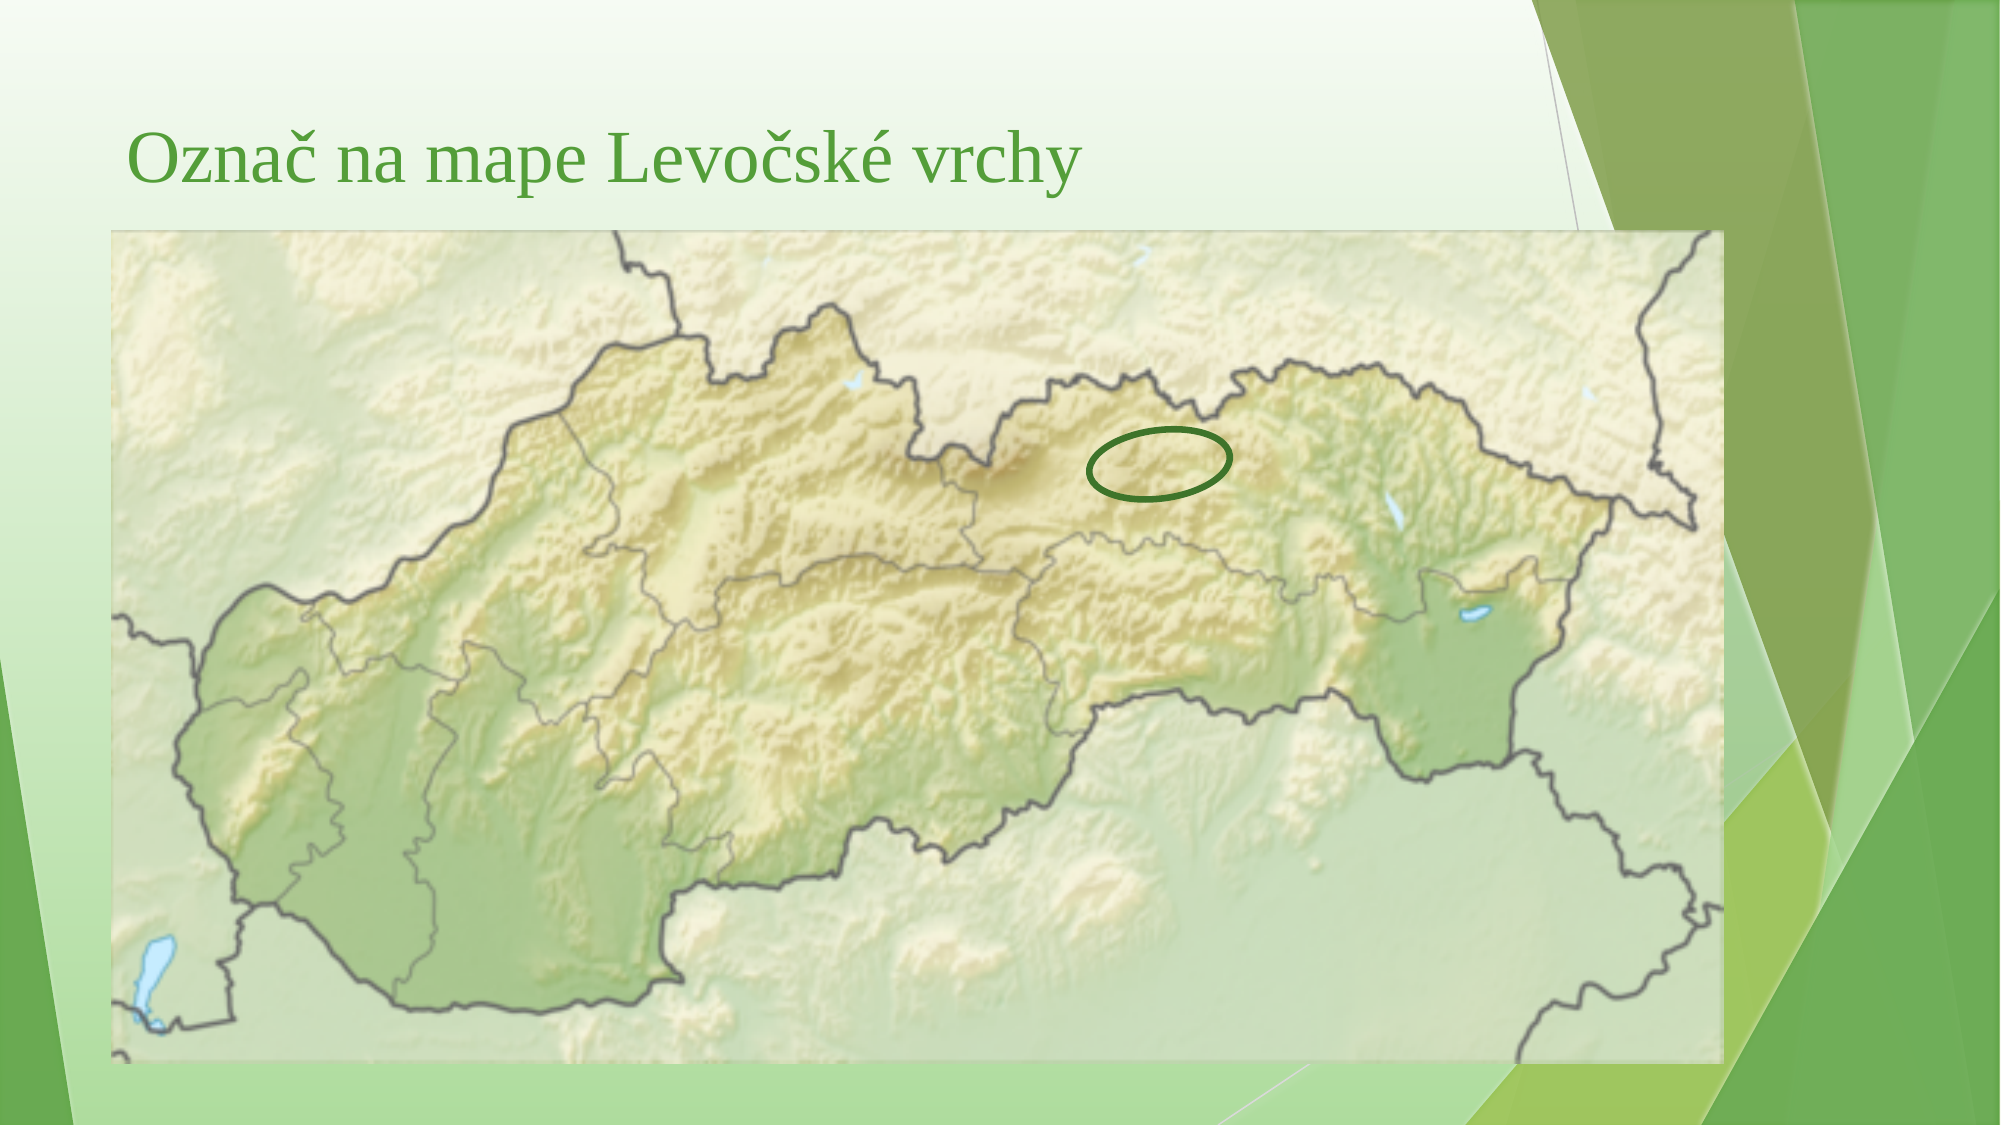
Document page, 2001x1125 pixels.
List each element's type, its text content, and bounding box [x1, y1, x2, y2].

picture [110, 230, 1725, 1064]
title Označ na mape Levočské vrchy [111, 99, 1522, 209]
